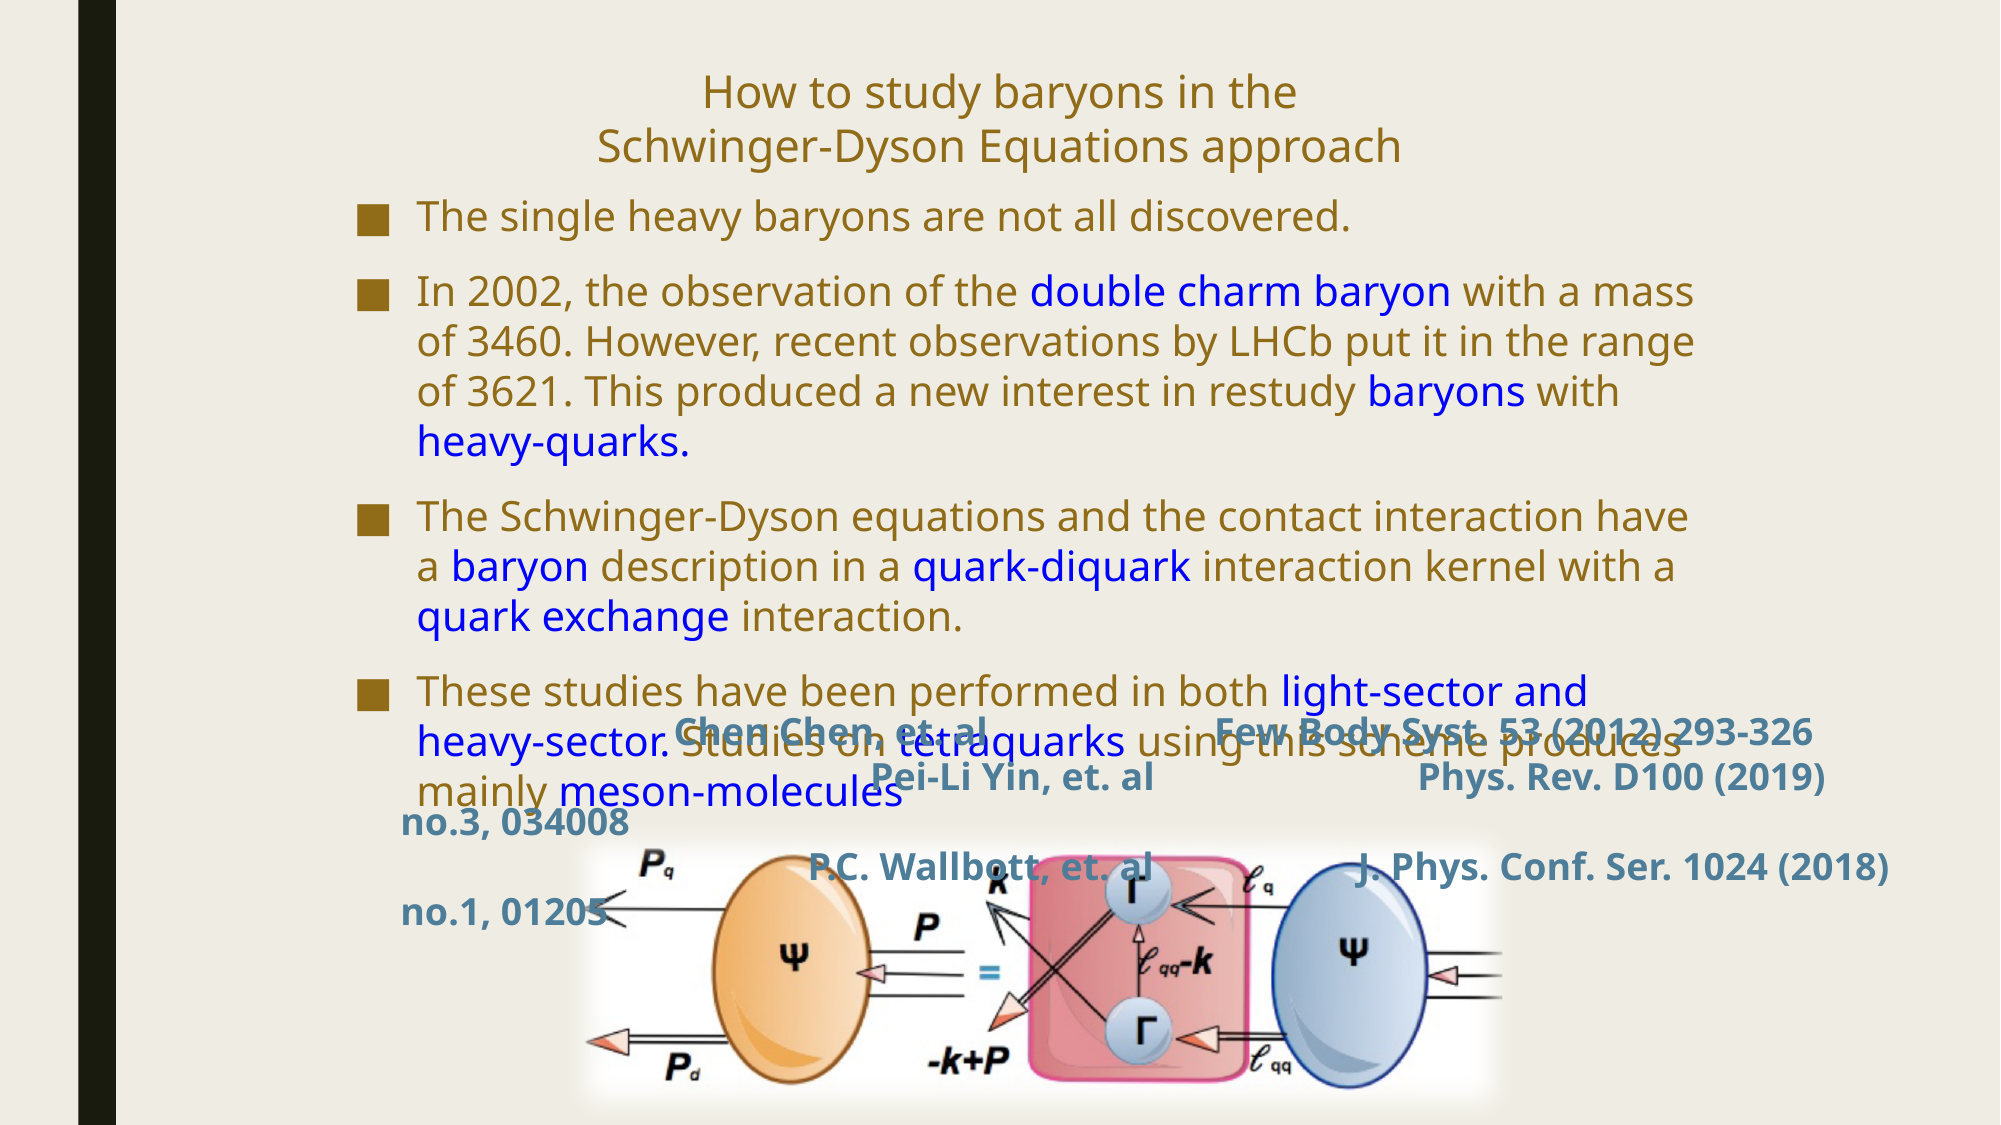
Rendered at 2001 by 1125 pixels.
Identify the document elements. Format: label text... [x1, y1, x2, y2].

text_box Chen Chen, et. al Few Body Syst. 53 (2012) 293-326 Pei-Li Yin, et. al Phys. Rev. D100 (2019) no.3, 034008 P.C. Wallbott, et. al J. Phys. Conf. Ser. 1024 (2018) no.1, 01205 [385, 700, 1910, 1031]
text_box How to study baryons in the Schwinger-Dyson Equations approach [300, 54, 1700, 179]
picture [562, 820, 1515, 1123]
